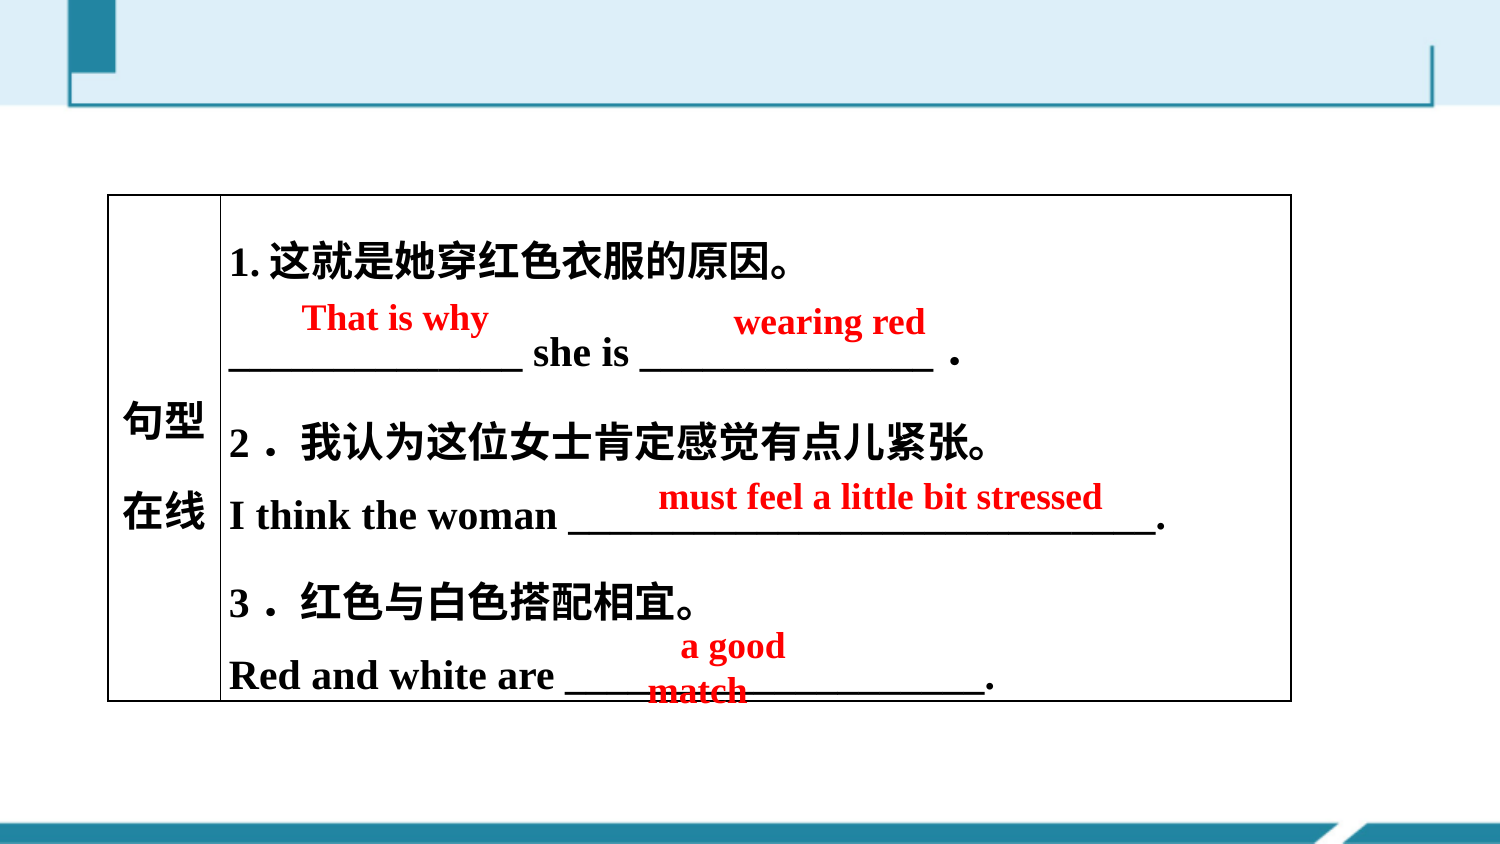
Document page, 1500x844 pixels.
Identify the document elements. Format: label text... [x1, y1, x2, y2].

text_box must feel a little bit stressed [647, 466, 1115, 523]
table_header 句型在线 [109, 196, 220, 700]
table_header 1.这就是她穿红色衣服的原因。 ______________ she is ______________． 2．我认为这位女士肯定感觉有点儿紧张。 I think the woman ____________________________. 3．红色与白色搭配相宜。 Red and white are ____________________. [221, 196, 1290, 700]
text_box wearing red [712, 291, 938, 348]
text_box a good match [636, 615, 874, 672]
picture [0, 0, 1500, 844]
text_box That is why [290, 287, 501, 344]
